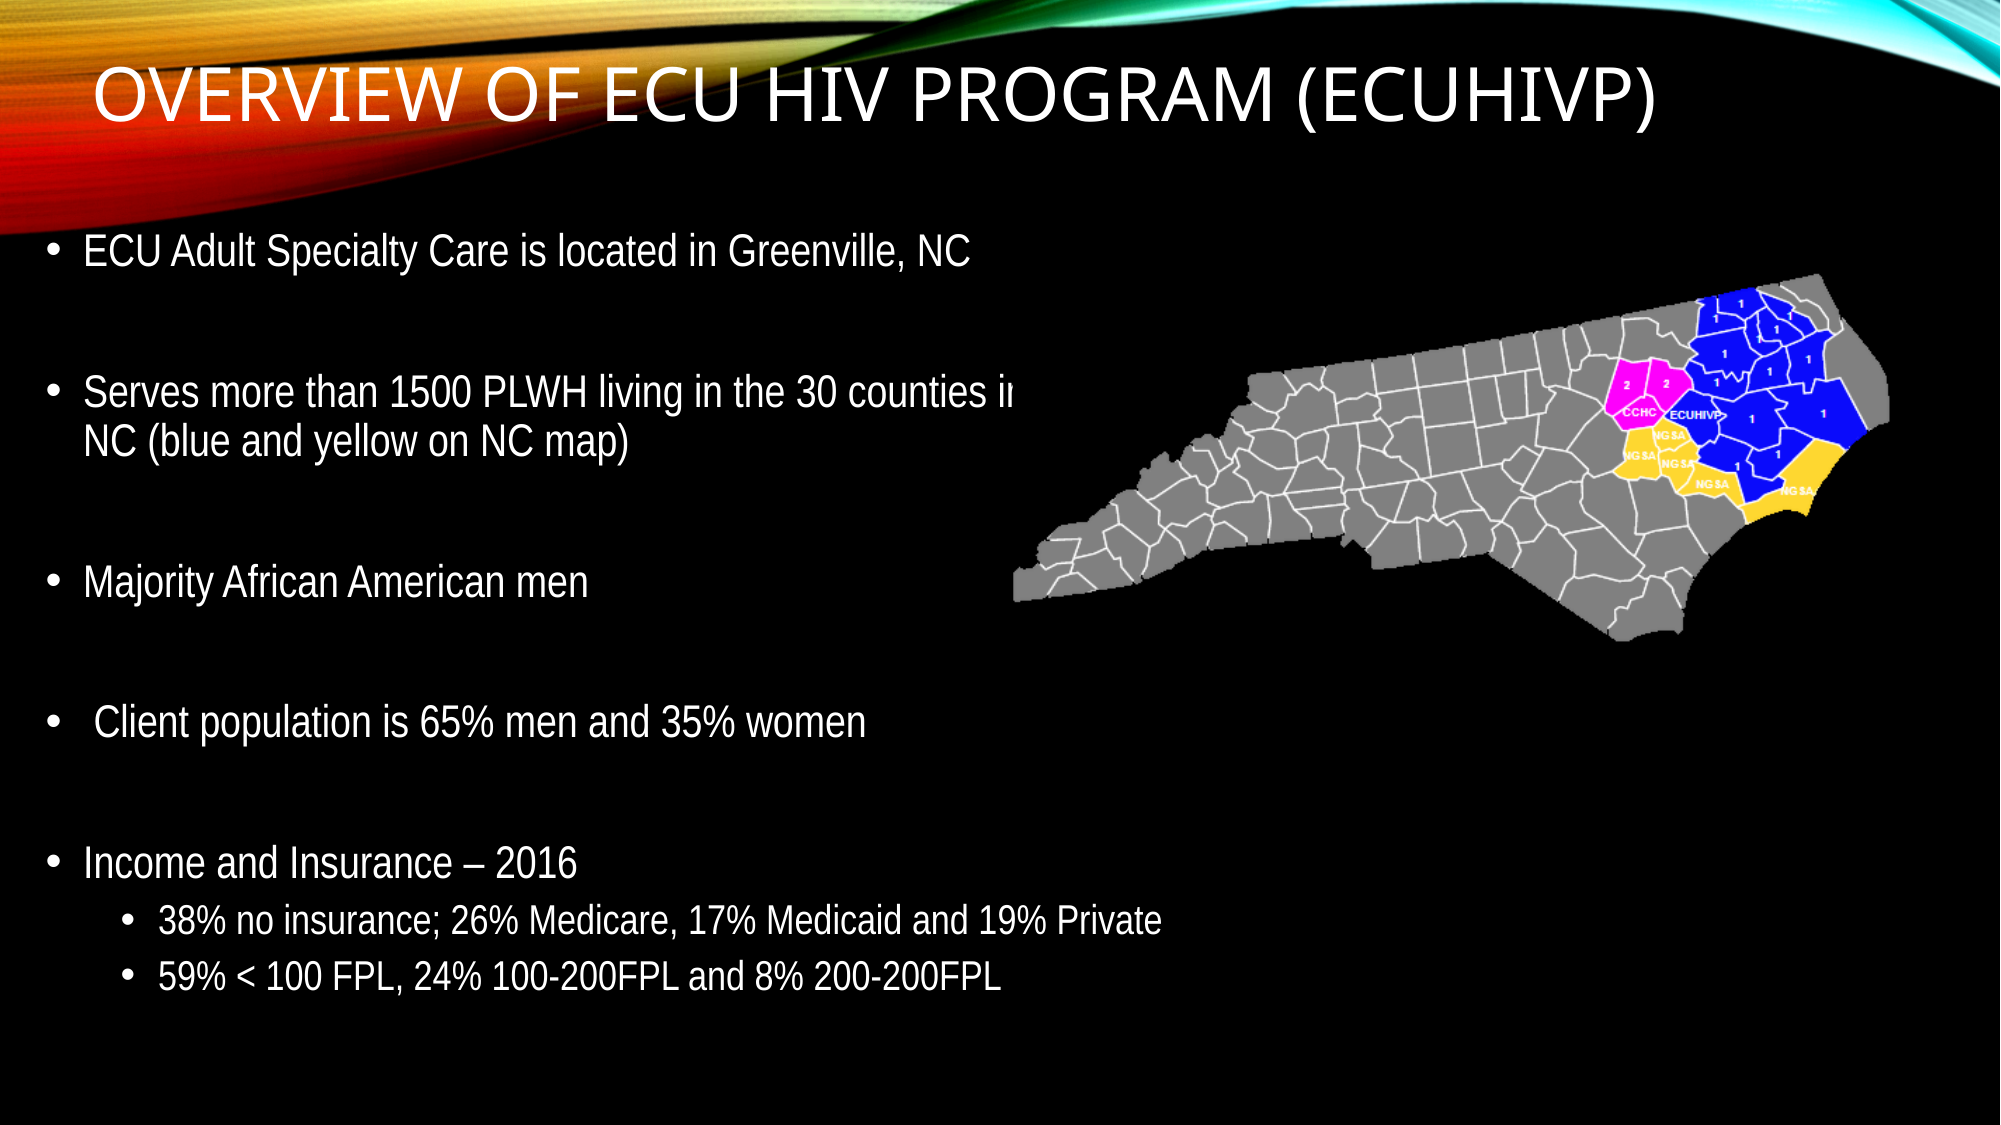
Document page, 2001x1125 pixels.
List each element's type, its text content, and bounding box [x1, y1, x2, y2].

list ECU Adult Specialty Care is located in Greenville, NC Serves more than 1500 PLWH living in the 30 counties in eastern NC (blue and yellow on NC map) Majority African American men Client population is 65% men and 35% women Income and Insurance – 2016 38% no insurance; 26% Medicare, 17% Medicaid and 19% Private 59% < 100 FPL, 24% 100-200FPL and 8% 200-200FPL [30, 219, 1227, 1063]
title Overview of ECU HIV Program (ECUHIVP) [66, 33, 1702, 161]
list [1012, 270, 1927, 646]
picture [0, 0, 2000, 237]
